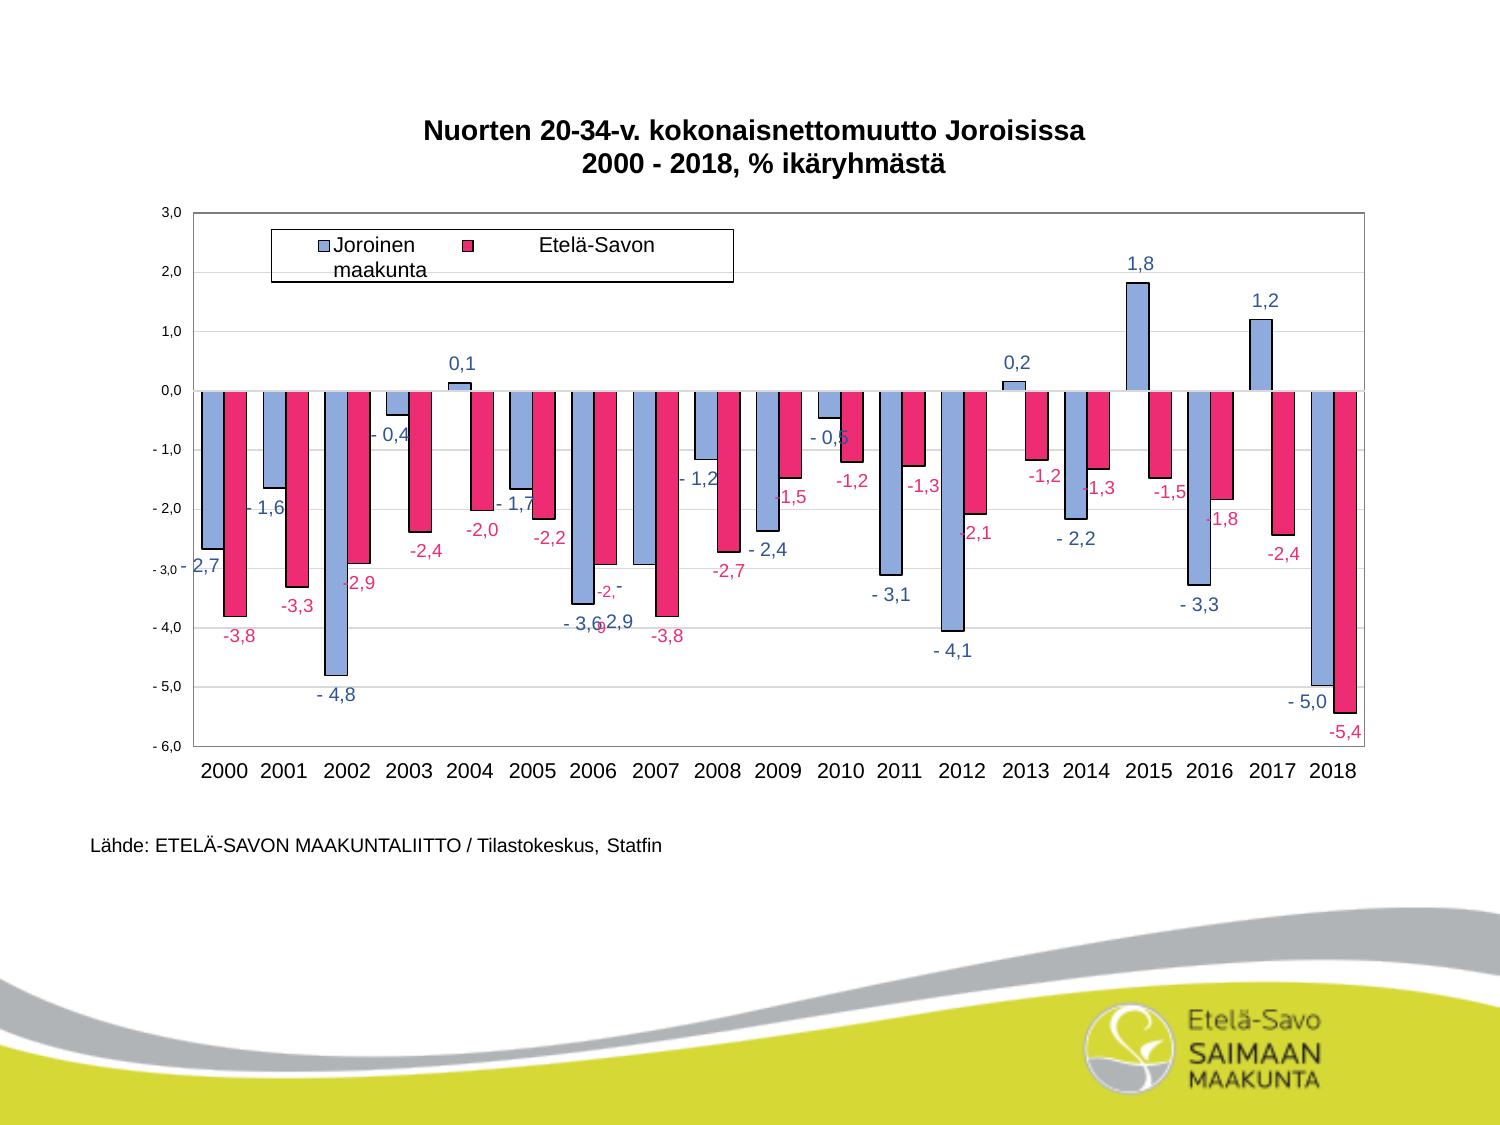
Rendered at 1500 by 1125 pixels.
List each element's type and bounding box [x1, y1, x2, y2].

text_box [88, 113, 1366, 857]
picture [0, 891, 1500, 1125]
